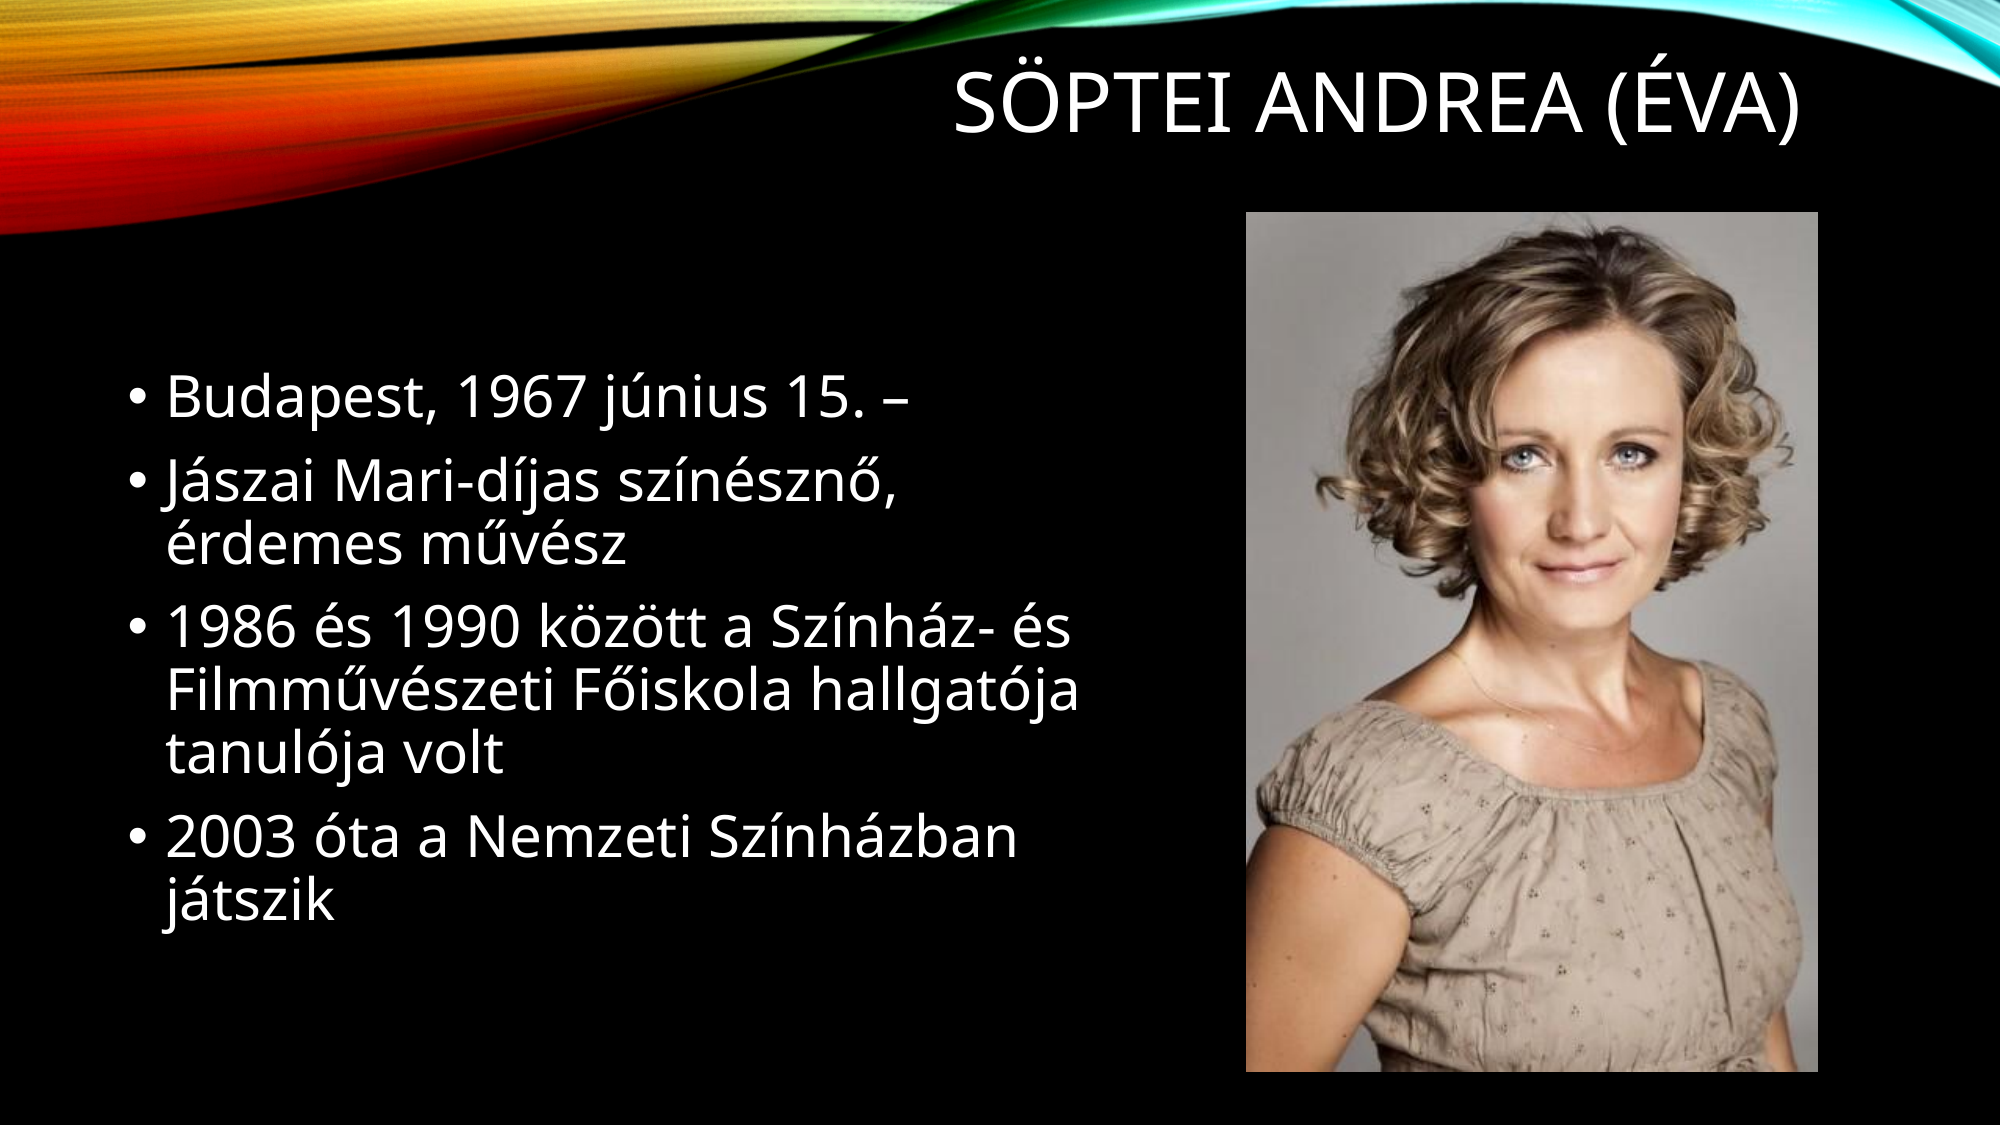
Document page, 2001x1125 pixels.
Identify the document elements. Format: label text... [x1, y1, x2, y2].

title Söptei Andrea (Éva) [404, 0, 1818, 213]
picture [0, 0, 2000, 1072]
list Budapest, 1967 június 15. – Jászai Mari-díjas színésznő, érdemes művész 1986 és 1990 között a Színház- és Filmművészeti Főiskola hallgatója tanulója volt 2003 óta a Nemzeti Színházban játszik [112, 360, 1162, 1054]
